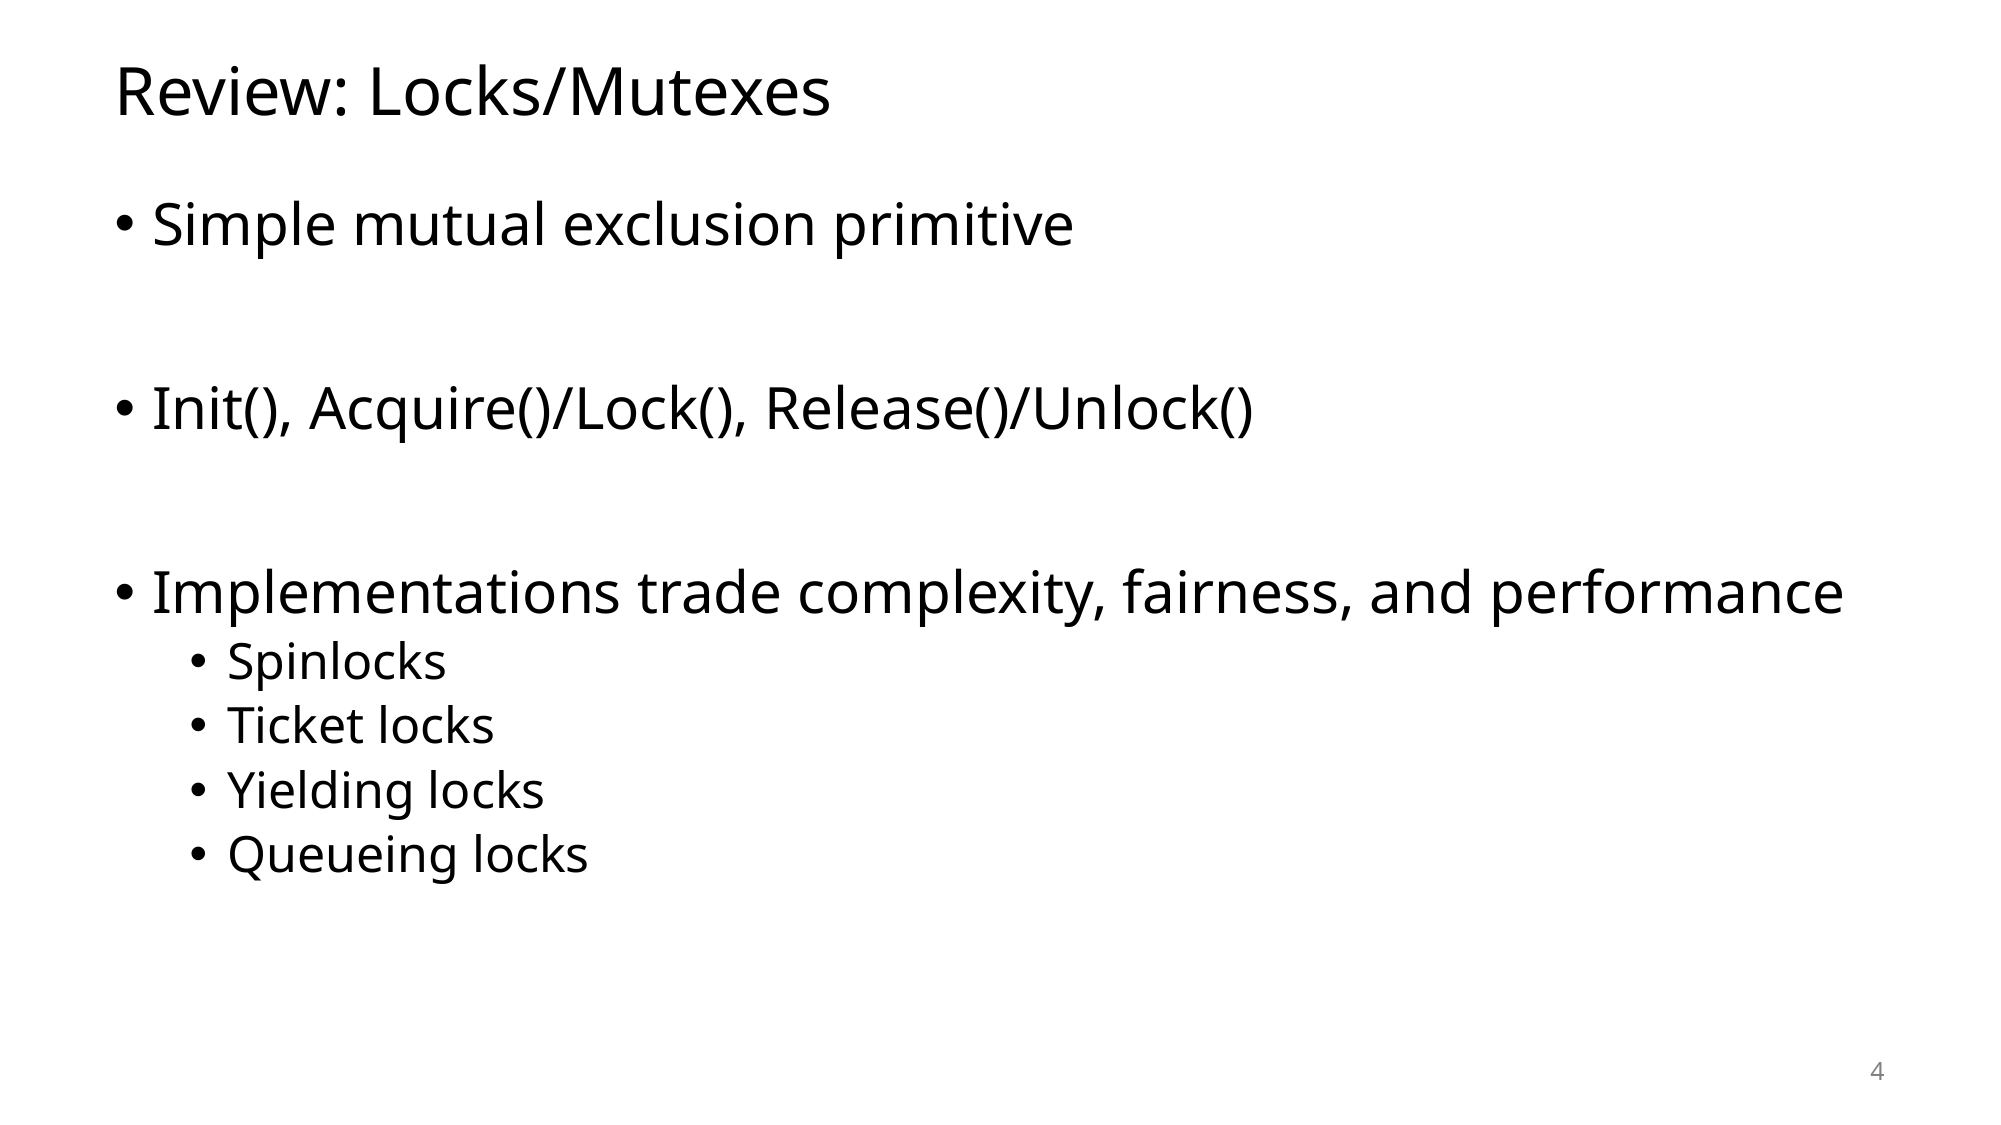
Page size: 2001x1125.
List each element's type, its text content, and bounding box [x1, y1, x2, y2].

slide_number 4 [1749, 1042, 1900, 1103]
title Review: Locks/Mutexes [99, 37, 1900, 150]
list Simple mutual exclusion primitive Init(), Acquire()/Lock(), Release()/Unlock() Implementations trade complexity, fairness, and performance Spinlocks Ticket locks Yielding locks Queueing locks [99, 187, 1900, 1013]
